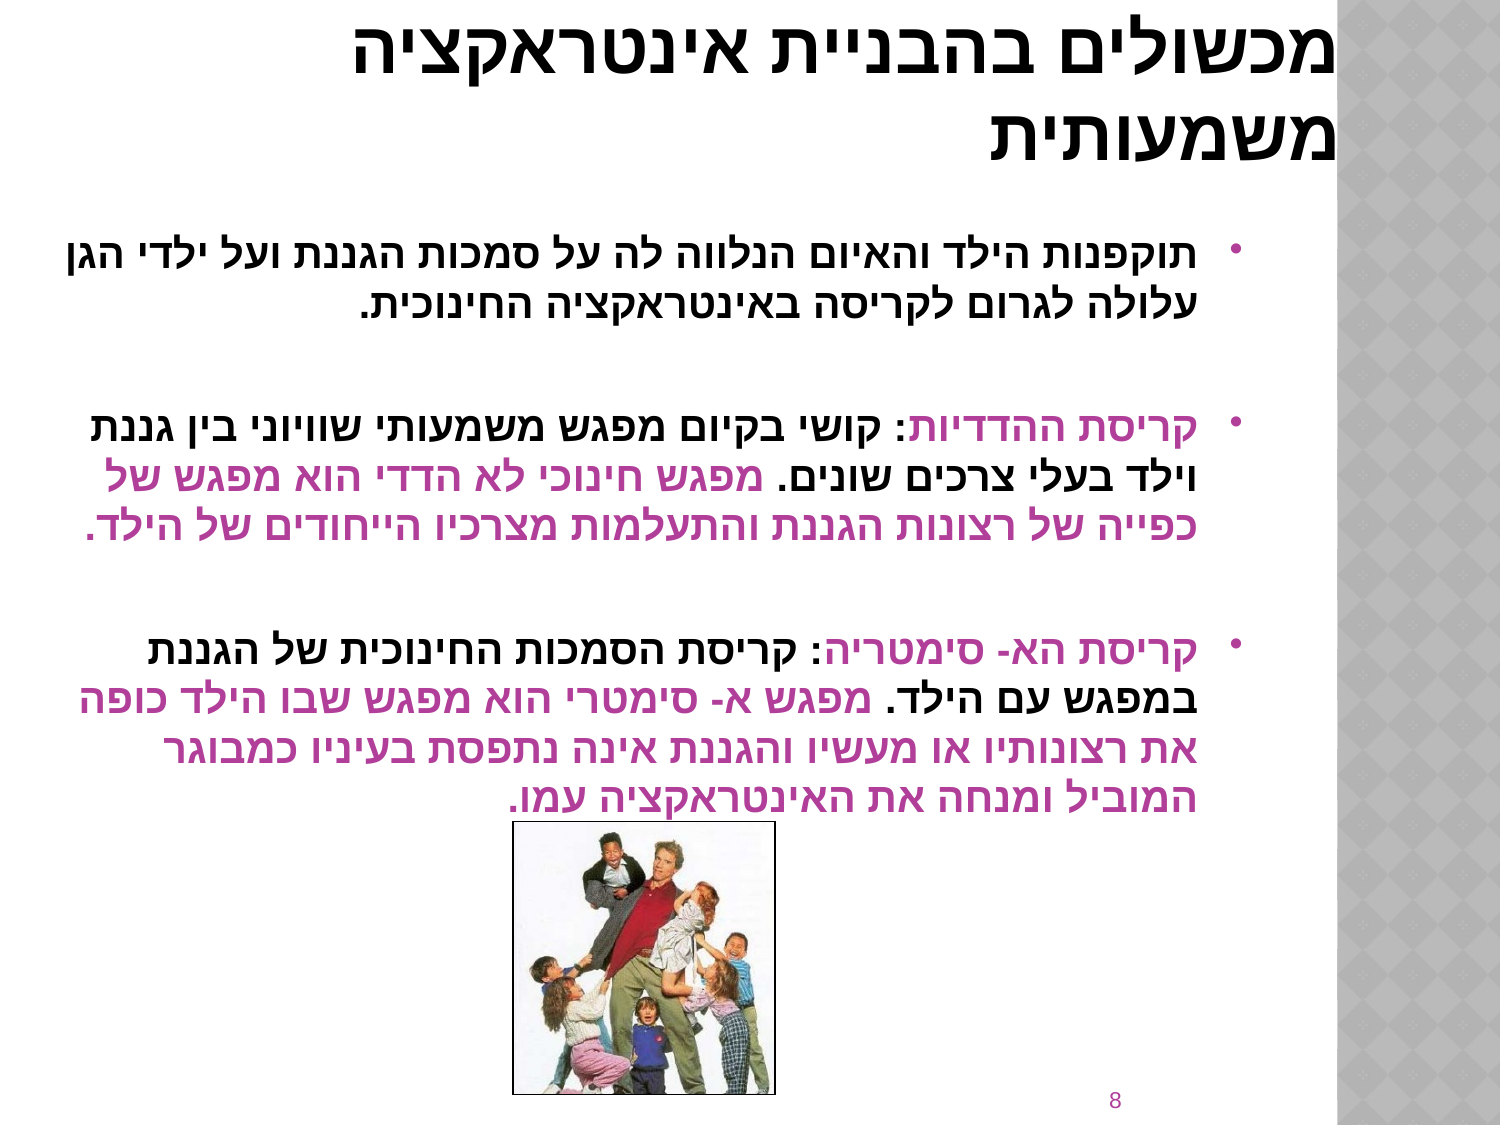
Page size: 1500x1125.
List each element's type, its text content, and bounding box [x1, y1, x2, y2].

picture [513, 821, 775, 1095]
list תוקפנות הילד והאיום הנלווה לה על סמכות הגננת ועל ילדי הגן עלולה לגרום לקריסה באינטראקציה החינוכית. קריסת ההדדיות: קושי בקיום מפגש משמעותי שוויוני בין גננת וילד בעלי צרכים שונים. מפגש חינוכי לא הדדי הוא מפגש של כפייה של רצונות הגננת והתעלמות מצרכיו הייחודים של הילד. קריסת הא- סימטריה: קריסת הסמכות החינוכית של הגננת במפגש עם הילד. מפגש א- סימטרי הוא מפגש שבו הילד כופה את רצונותיו או מעשיו והגננת אינה נתפסת בעיניו כמבוגר המוביל ומנחה את האינטראקציה עמו. [26, 220, 1258, 835]
title מכשולים בהבניית אינטראקציה משמעותית [0, 0, 1348, 175]
slide_number 8 [1025, 1075, 1122, 1113]
